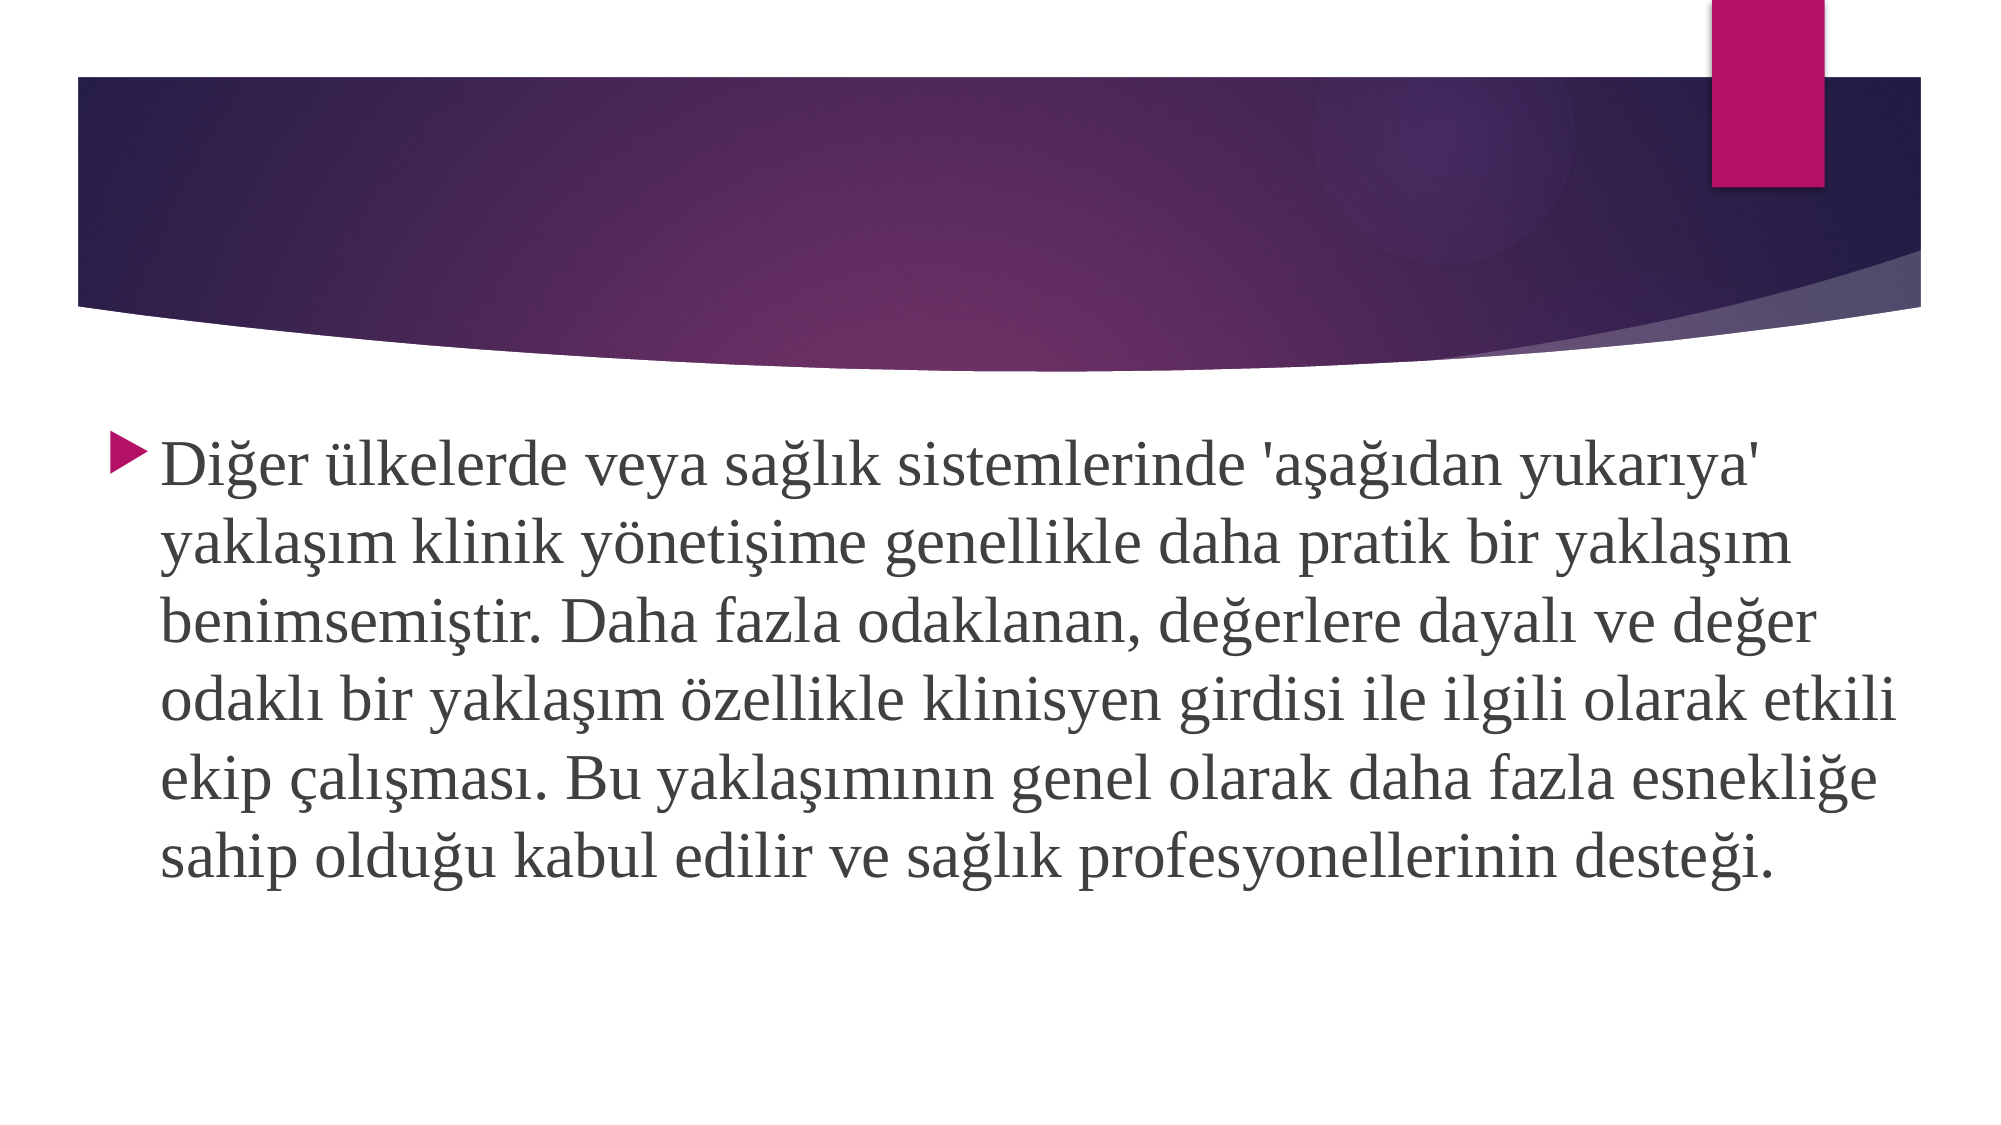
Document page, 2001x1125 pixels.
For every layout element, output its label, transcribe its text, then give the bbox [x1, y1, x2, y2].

list Diğer ülkelerde veya sağlık sistemlerinde 'aşağıdan yukarıya' yaklaşım klinik yönetişime genellikle daha pratik bir yaklaşım benimsemiştir. Daha fazla odaklanan, değerlere dayalı ve değer odaklı bir yaklaşım özellikle klinisyen girdisi ile ilgili olarak etkili ekip çalışması. Bu yaklaşımının genel olarak daha fazla esnekliğe sahip olduğu kabul edilir ve sağlık profesyonellerinin desteği. [90, 412, 1922, 974]
